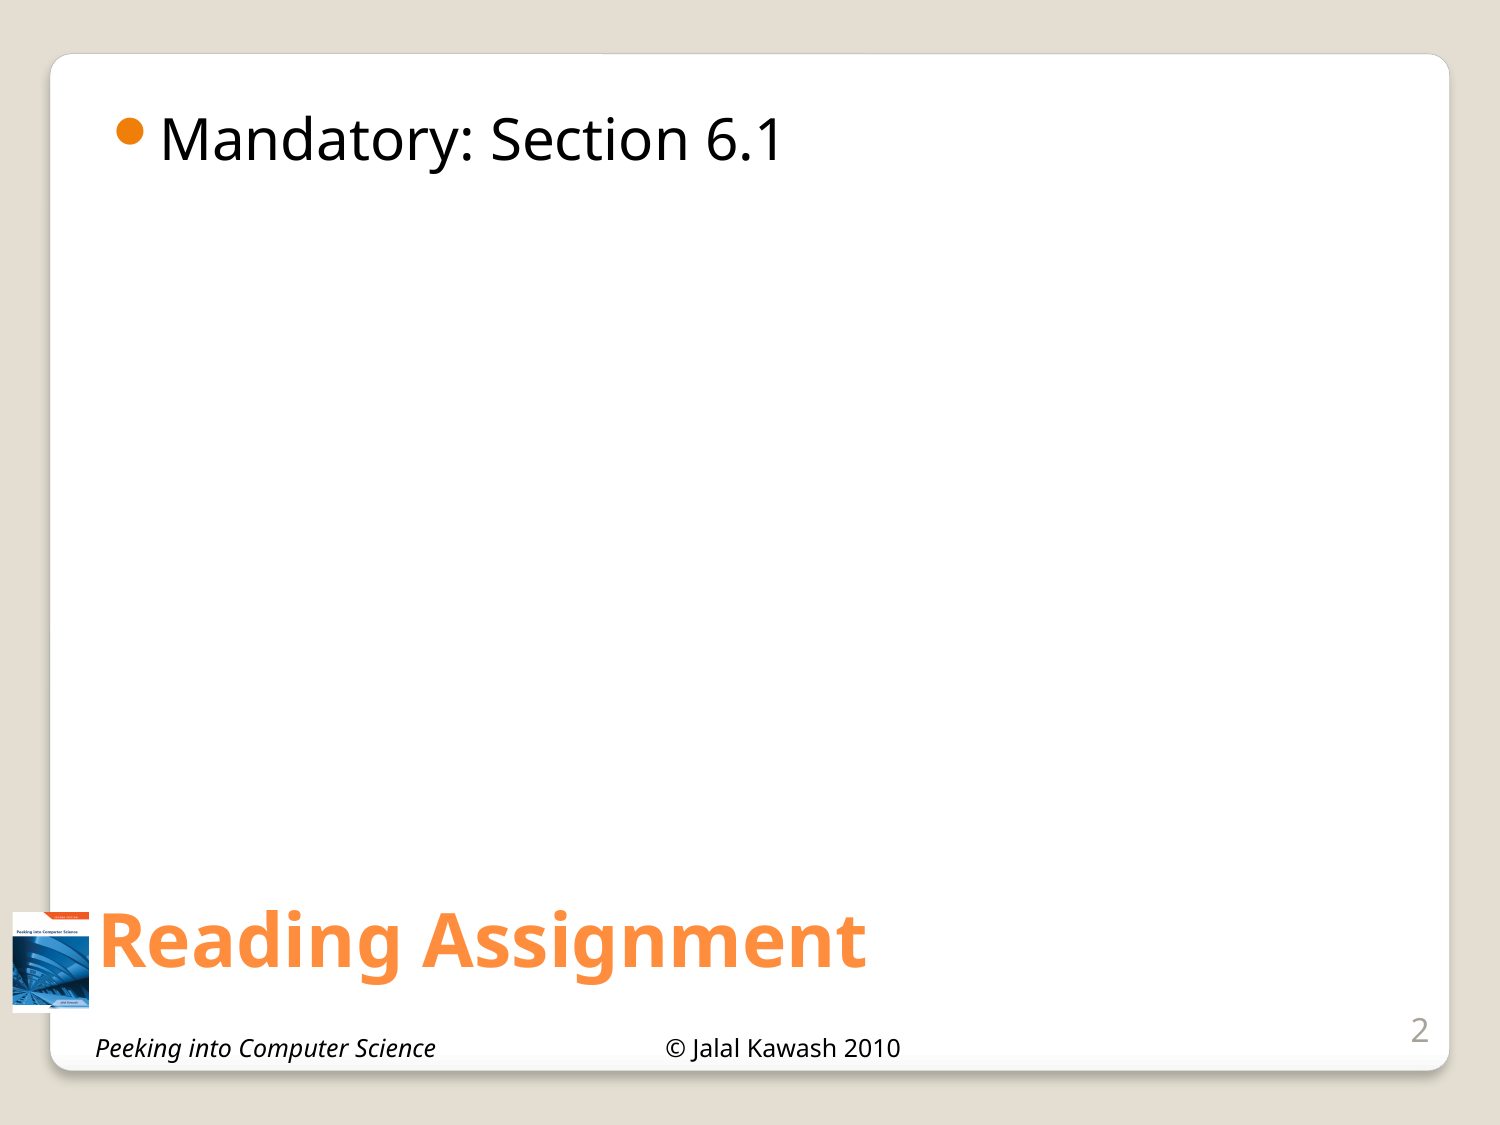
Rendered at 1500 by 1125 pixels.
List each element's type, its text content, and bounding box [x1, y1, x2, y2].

slide_number 2 [1369, 1002, 1445, 1063]
picture [12, 912, 89, 1013]
list Mandatory: Section 6.1 [82, 86, 1426, 775]
title Reading Assignment [82, 817, 1425, 991]
